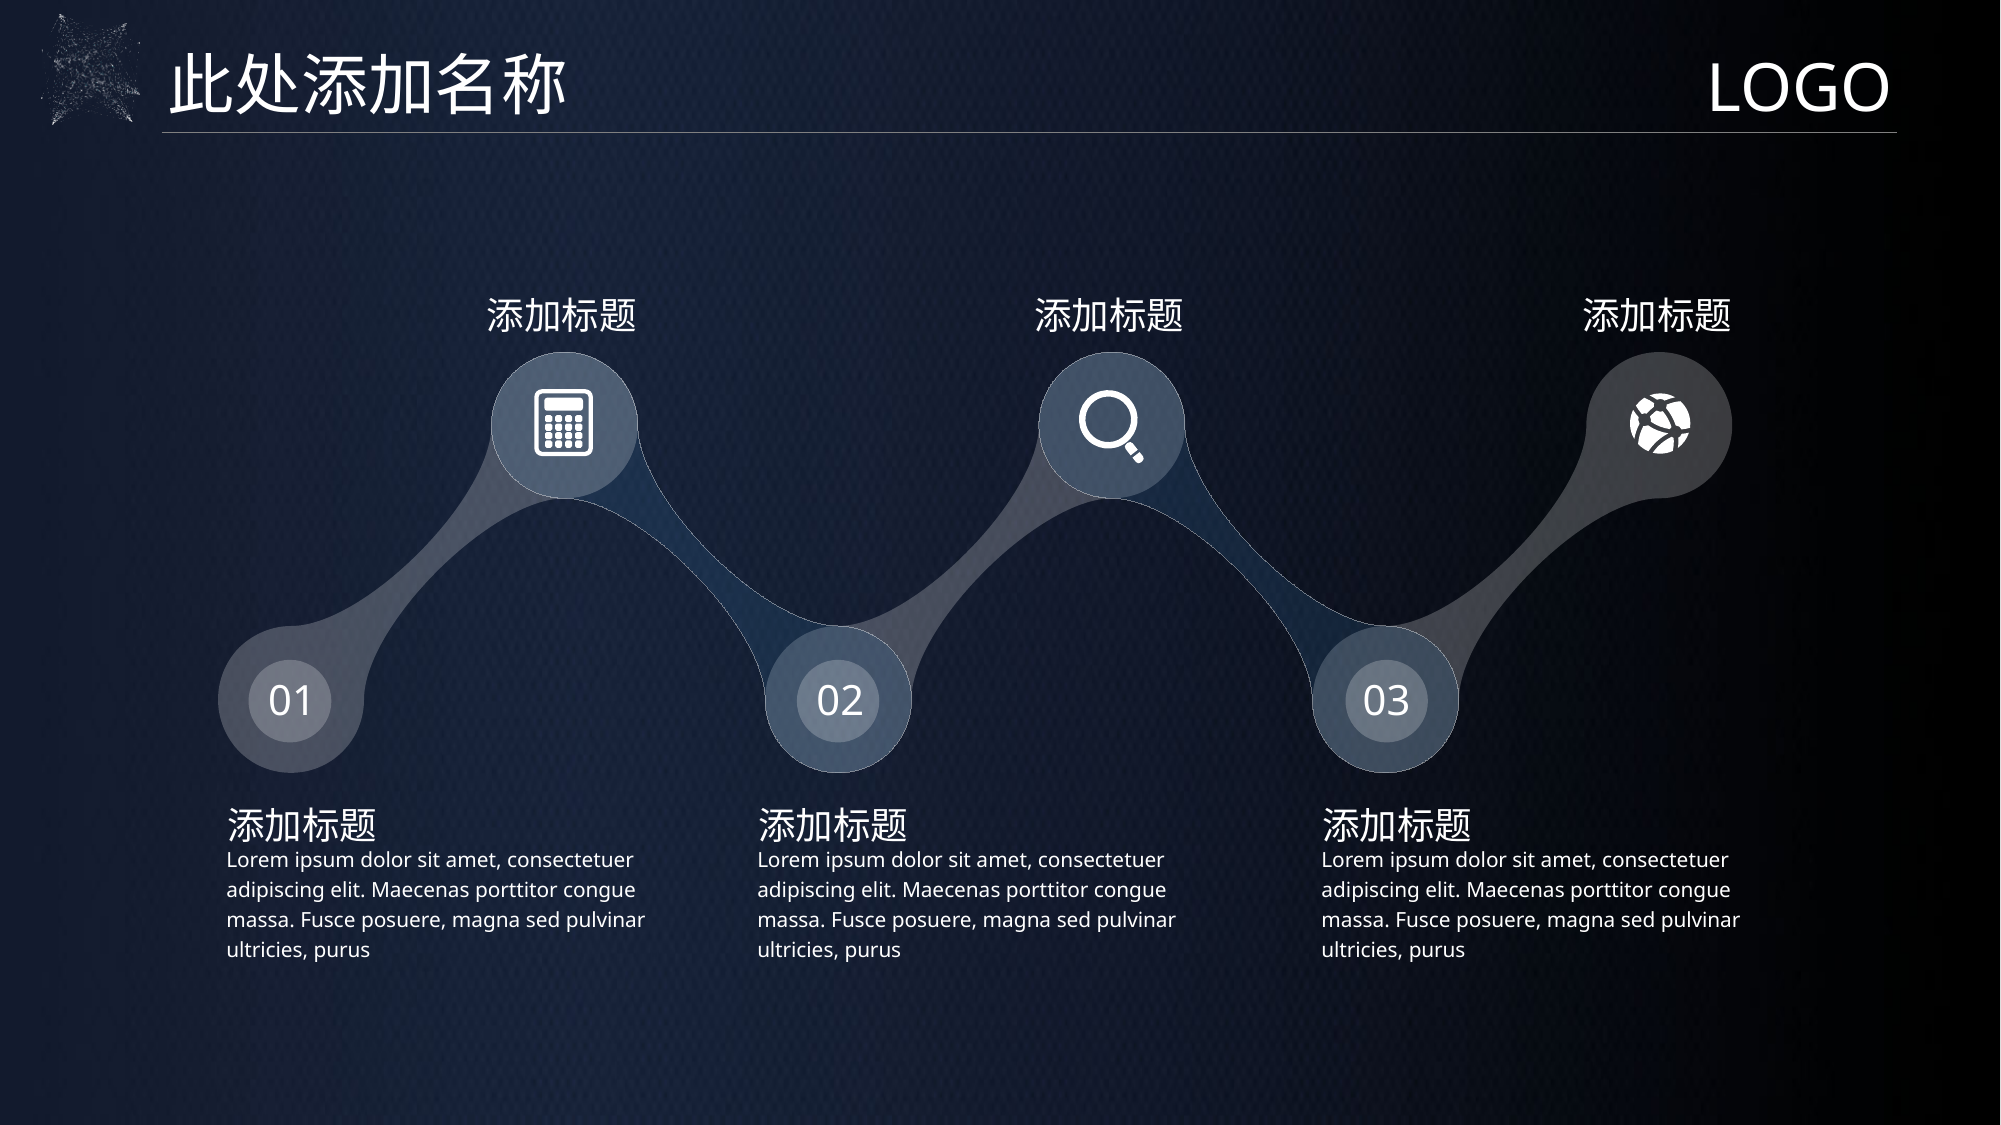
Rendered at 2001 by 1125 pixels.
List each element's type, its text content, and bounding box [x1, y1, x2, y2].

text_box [742, 794, 1249, 969]
text_box [218, 459, 484, 773]
text_box 此处添加名称 [142, 26, 663, 138]
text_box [1345, 659, 1428, 743]
text_box 添加标题 [472, 284, 652, 345]
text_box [1306, 794, 1813, 969]
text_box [1031, 344, 1466, 780]
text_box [211, 794, 718, 969]
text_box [1466, 344, 1740, 780]
text_box 添加标题 [1019, 284, 1200, 345]
picture [0, 0, 2001, 1125]
text_box 添加标题 [1567, 284, 1747, 345]
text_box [796, 659, 880, 743]
text_box LOGO [1691, 36, 1908, 132]
text_box [919, 460, 1031, 665]
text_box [484, 344, 919, 780]
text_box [248, 659, 332, 743]
